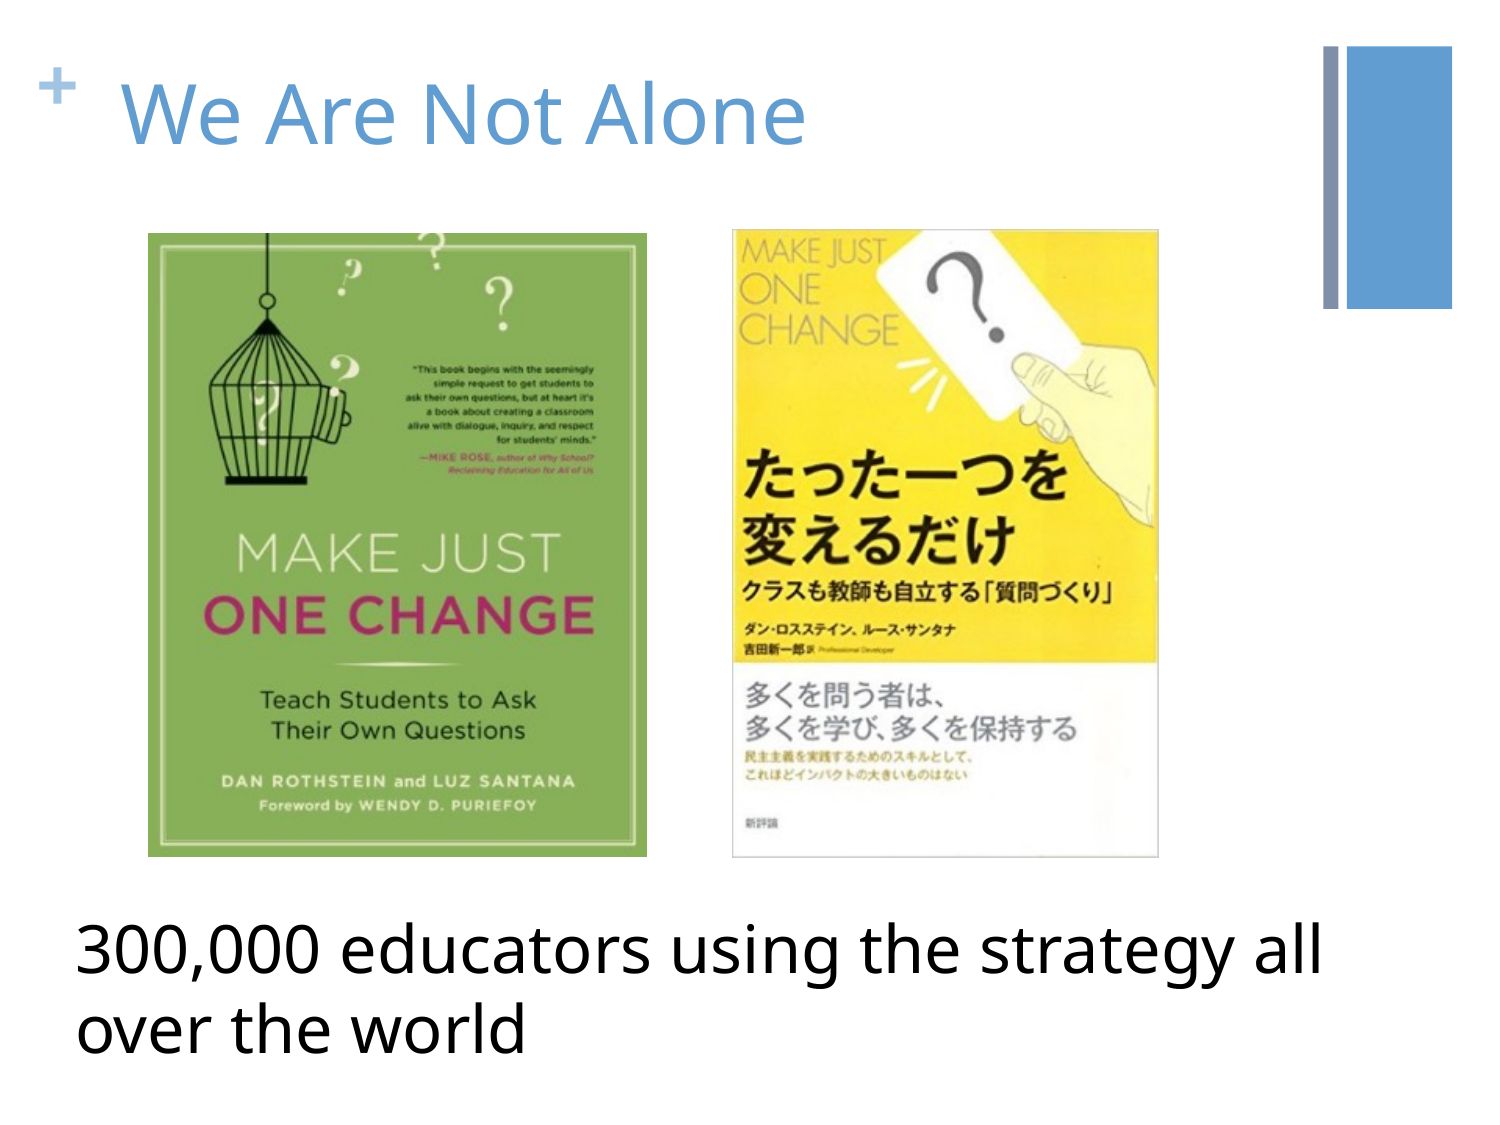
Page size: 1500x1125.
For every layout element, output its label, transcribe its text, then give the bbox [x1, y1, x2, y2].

picture [148, 232, 647, 858]
title We Are Not Alone [105, 54, 1346, 188]
picture [731, 229, 1160, 858]
list 300,000 educators using the strategy all over the world [60, 899, 1439, 1079]
